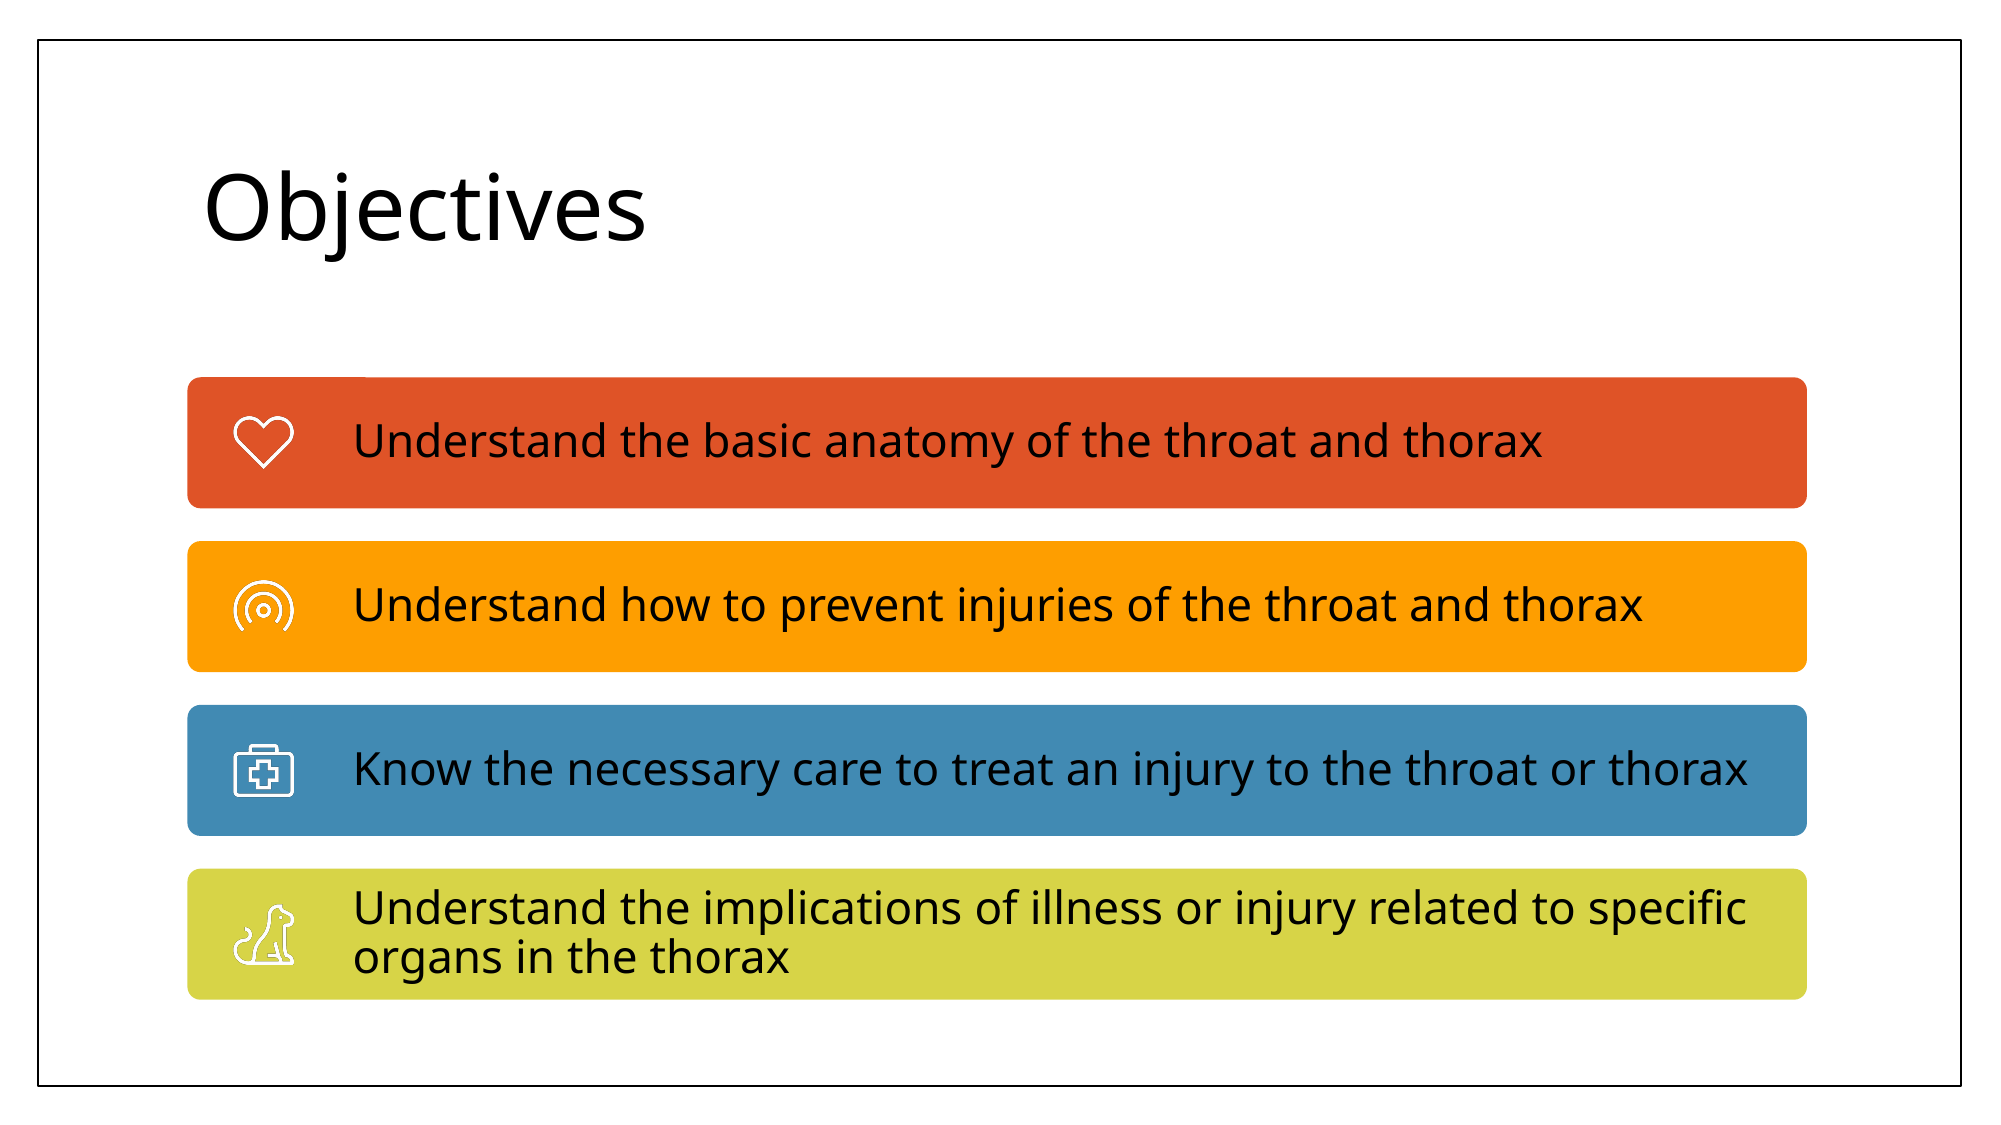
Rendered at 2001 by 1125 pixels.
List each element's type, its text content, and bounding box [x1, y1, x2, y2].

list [187, 376, 1808, 1001]
title Objectives [187, 99, 1808, 323]
